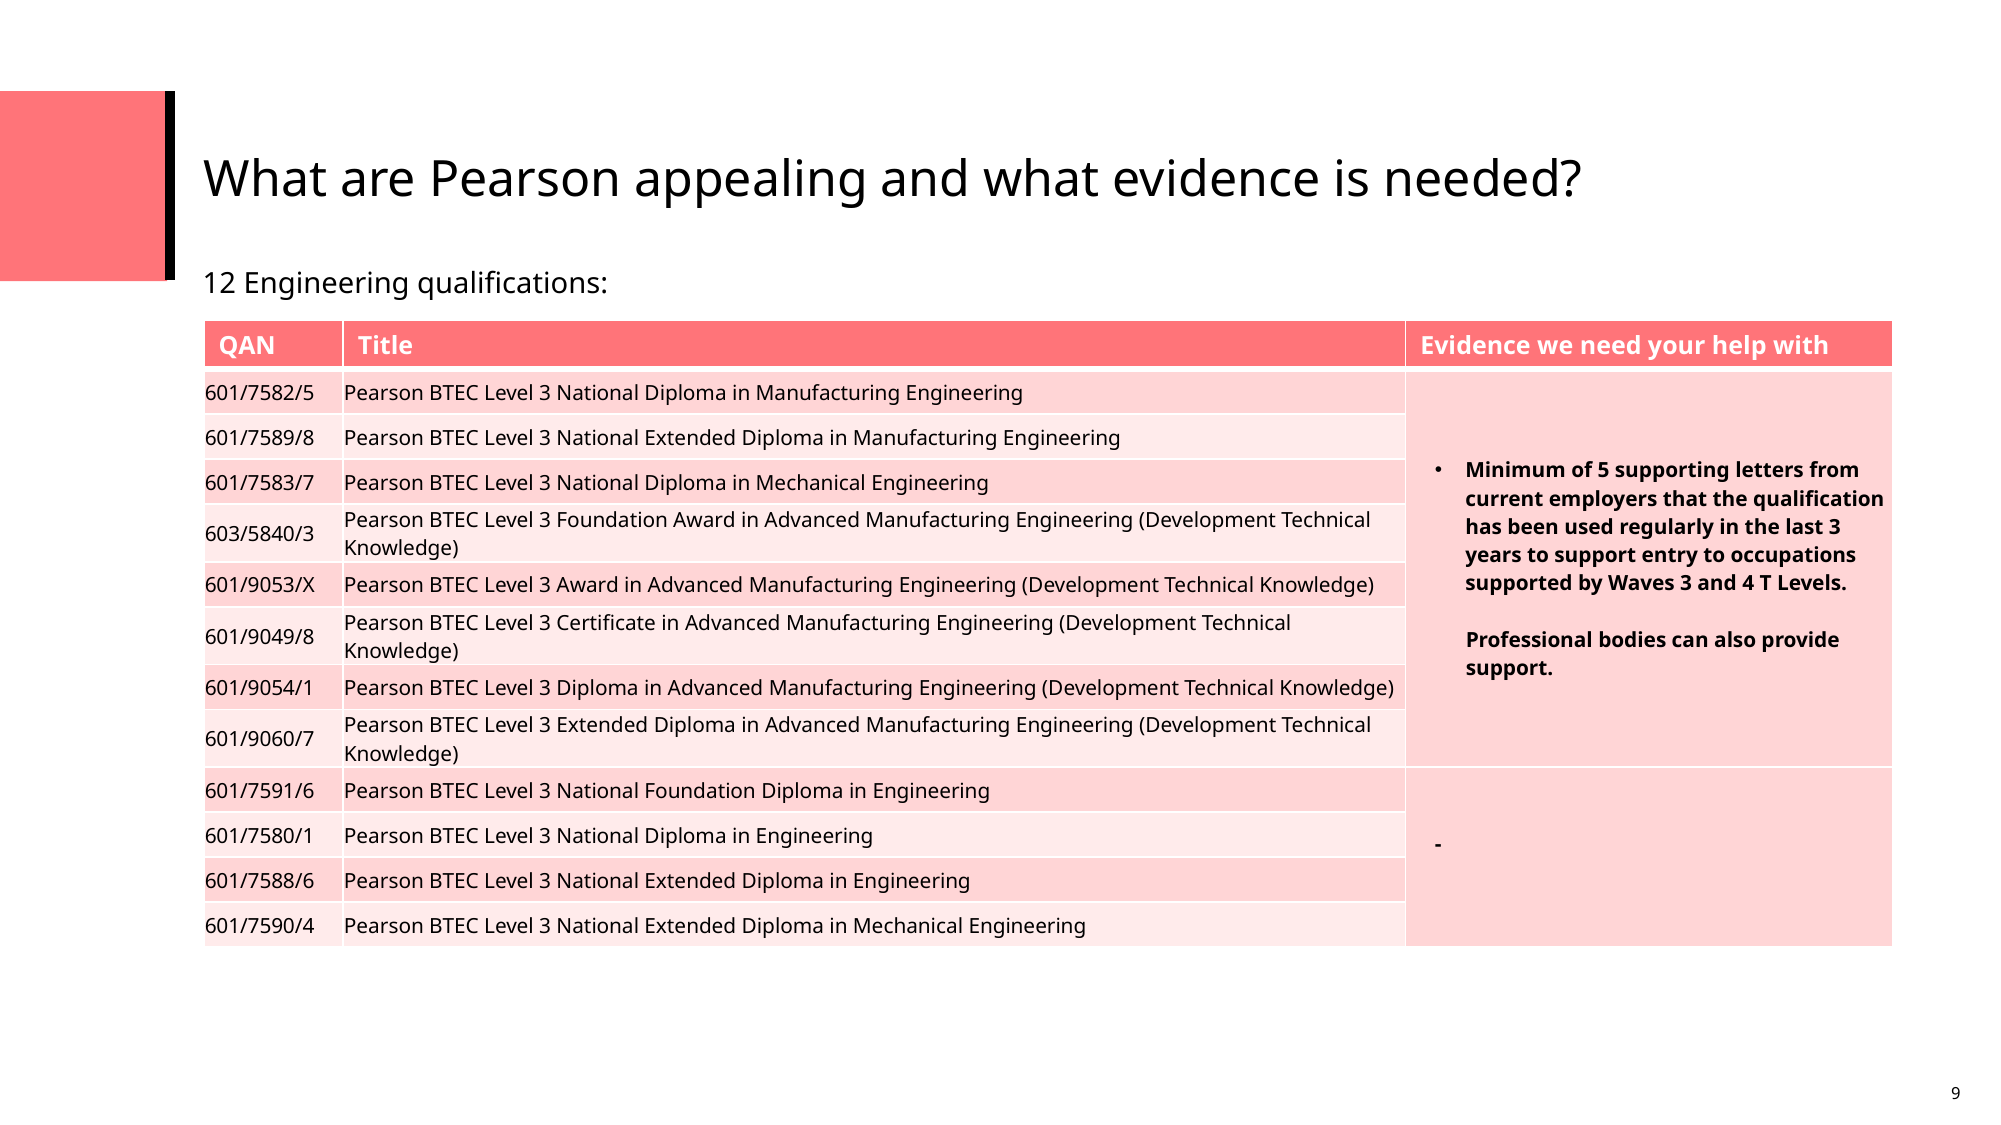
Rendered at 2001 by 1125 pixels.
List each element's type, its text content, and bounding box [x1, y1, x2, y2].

table_header Evidence we need your help with [1406, 321, 1892, 366]
table_cell 603/5840/3 [205, 505, 342, 561]
table_cell Pearson BTEC Level 3 Extended Diploma in Advanced Manufacturing Engineering (Development Technical Knowledge) [344, 710, 1405, 766]
list 12 Engineering qualifications: [187, 254, 1955, 1080]
table_cell 601/7589/8 [205, 415, 342, 458]
table_cell 601/7580/1 [205, 813, 342, 856]
table_header Title [344, 321, 1405, 366]
table_cell 601/7591/6 [205, 768, 342, 811]
table_cell 601/7583/7 [205, 460, 342, 503]
table_cell Pearson BTEC Level 3 National Foundation Diploma in Engineering [344, 768, 1405, 811]
table_cell 601/9053/X [205, 563, 342, 606]
table_cell 601/9054/1 [205, 665, 342, 709]
slide_number 9 [1510, 1064, 1961, 1125]
table_cell Pearson BTEC Level 3 National Extended Diploma in Engineering [344, 858, 1405, 901]
table_header QAN [205, 321, 342, 366]
table_cell Pearson BTEC Level 3 National Diploma in Manufacturing Engineering [344, 372, 1405, 413]
table_cell Minimum of 5 supporting letters from current employers that the qualification has been used regularly in the last 3 years to support entry to occupations supported by Waves 3 and 4 T Levels. Professional bodies can also provide support. [1406, 372, 1892, 766]
table_cell Pearson BTEC Level 3 National Diploma in Mechanical Engineering [344, 460, 1405, 503]
table_cell Pearson BTEC Level 3 Certificate in Advanced Manufacturing Engineering (Development Technical Knowledge) [344, 608, 1405, 664]
table_cell Pearson BTEC Level 3 National Extended Diploma in Mechanical Engineering [344, 903, 1405, 946]
table_cell 601/9060/7 [205, 710, 342, 766]
table_cell 601/9049/8 [205, 608, 342, 664]
table_cell 601/7588/6 [205, 858, 342, 901]
table_cell - [1406, 768, 1892, 946]
table_cell 601/7590/4 [205, 903, 342, 946]
table_cell Pearson BTEC Level 3 Award in Advanced Manufacturing Engineering (Development Technical Knowledge) [344, 563, 1405, 606]
table_cell Pearson BTEC Level 3 National Extended Diploma in Manufacturing Engineering [344, 415, 1405, 458]
table_cell Pearson BTEC Level 3 Foundation Award in Advanced Manufacturing Engineering (Development Technical Knowledge) [344, 505, 1405, 561]
title What are Pearson appealing and what evidence is needed? [203, 107, 1839, 253]
table_cell 601/7582/5 [205, 372, 342, 413]
table_cell Pearson BTEC Level 3 National Diploma in Engineering [344, 813, 1405, 856]
table_cell Pearson BTEC Level 3 Diploma in Advanced Manufacturing Engineering (Development Technical Knowledge) [344, 665, 1405, 709]
